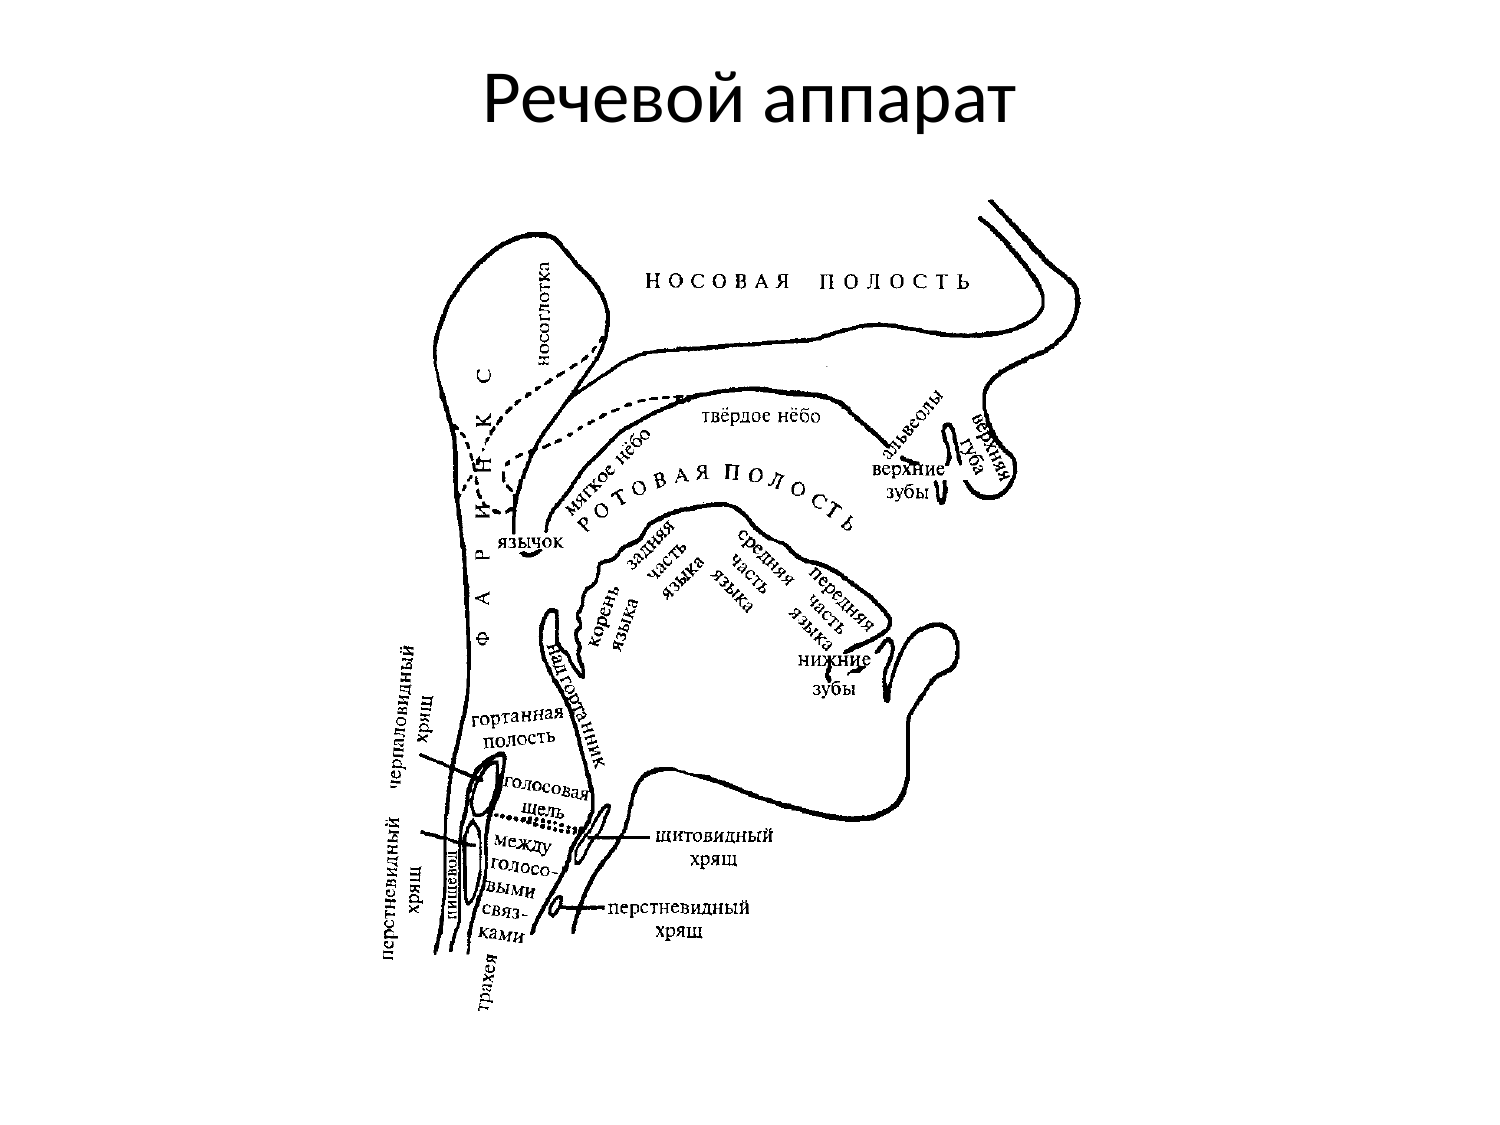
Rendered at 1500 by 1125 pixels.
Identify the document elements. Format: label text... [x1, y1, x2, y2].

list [351, 163, 1114, 1015]
title Речевой аппарат [75, 45, 1425, 141]
